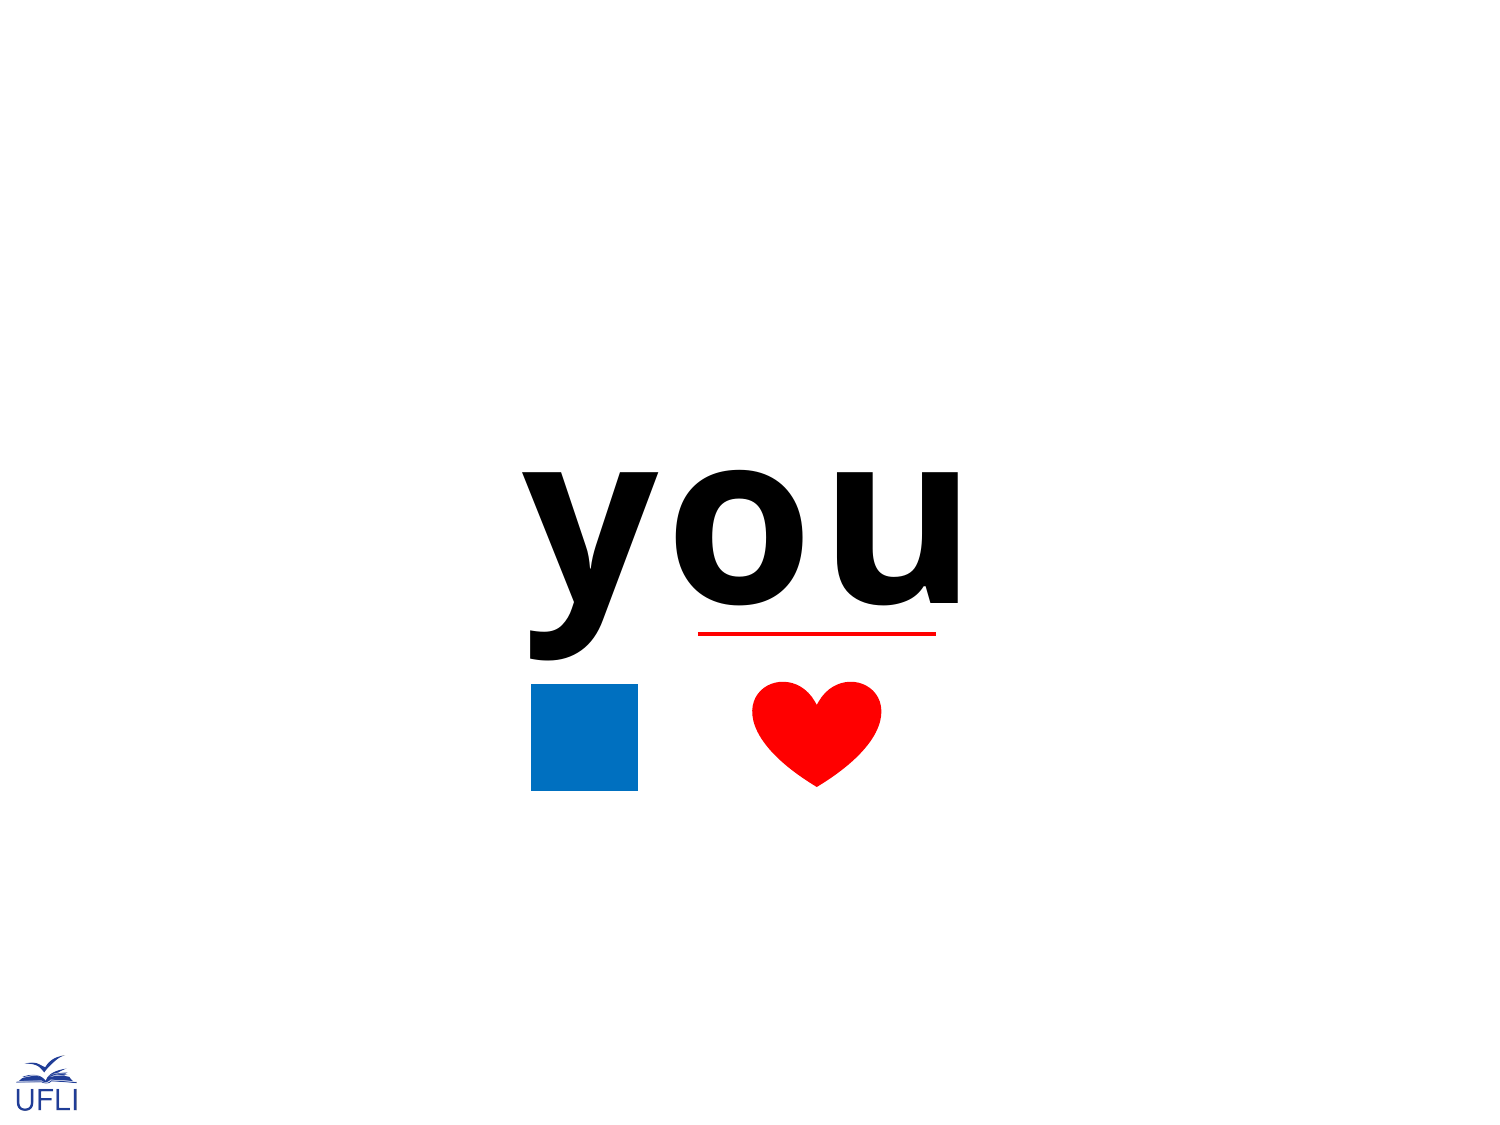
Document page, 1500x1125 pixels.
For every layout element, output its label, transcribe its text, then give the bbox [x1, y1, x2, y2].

text_box [752, 681, 882, 788]
picture [12, 1053, 81, 1114]
text_box you [0, 356, 1500, 660]
text_box [531, 684, 638, 791]
